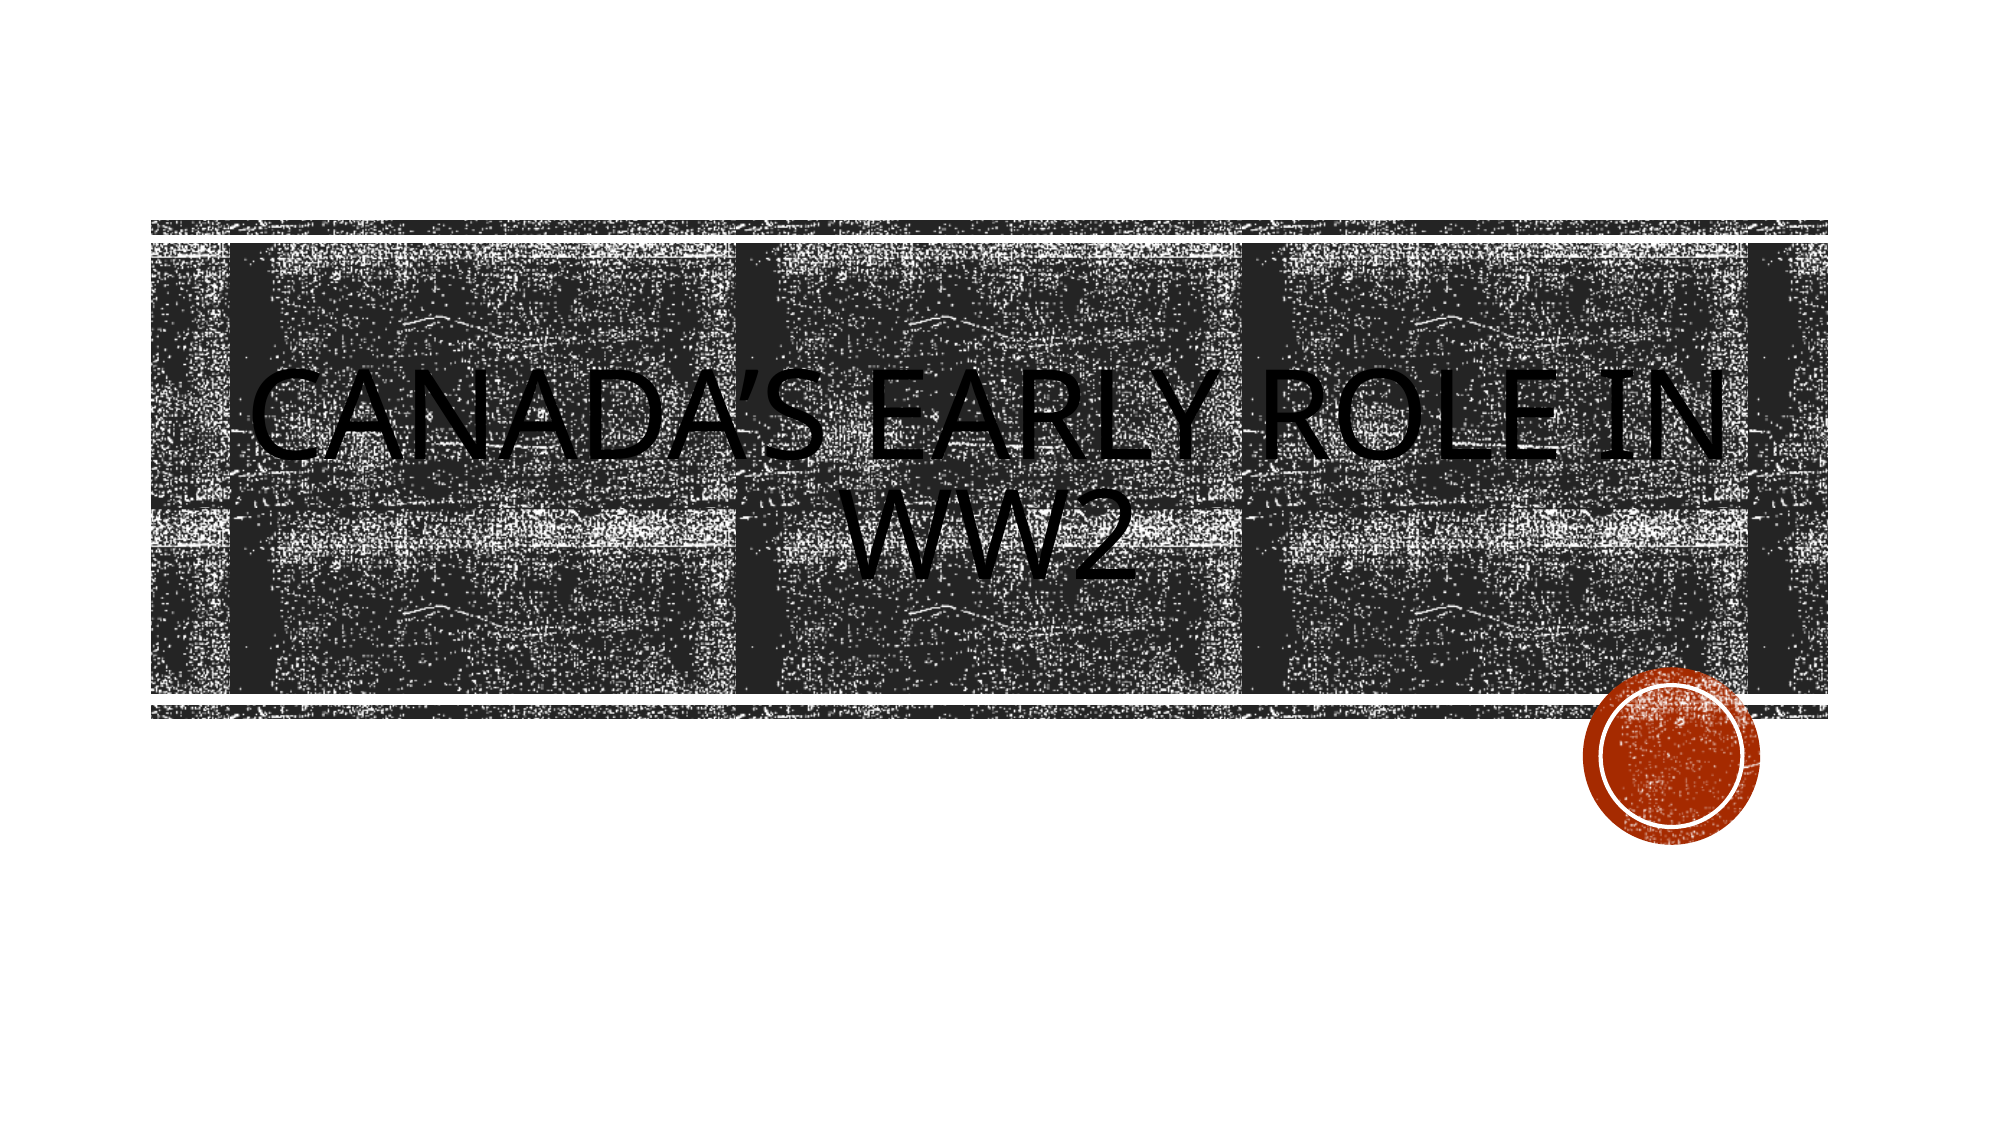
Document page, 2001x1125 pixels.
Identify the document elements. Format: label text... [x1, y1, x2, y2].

title Canada’s Early Role in WW2 [172, 234, 1808, 733]
